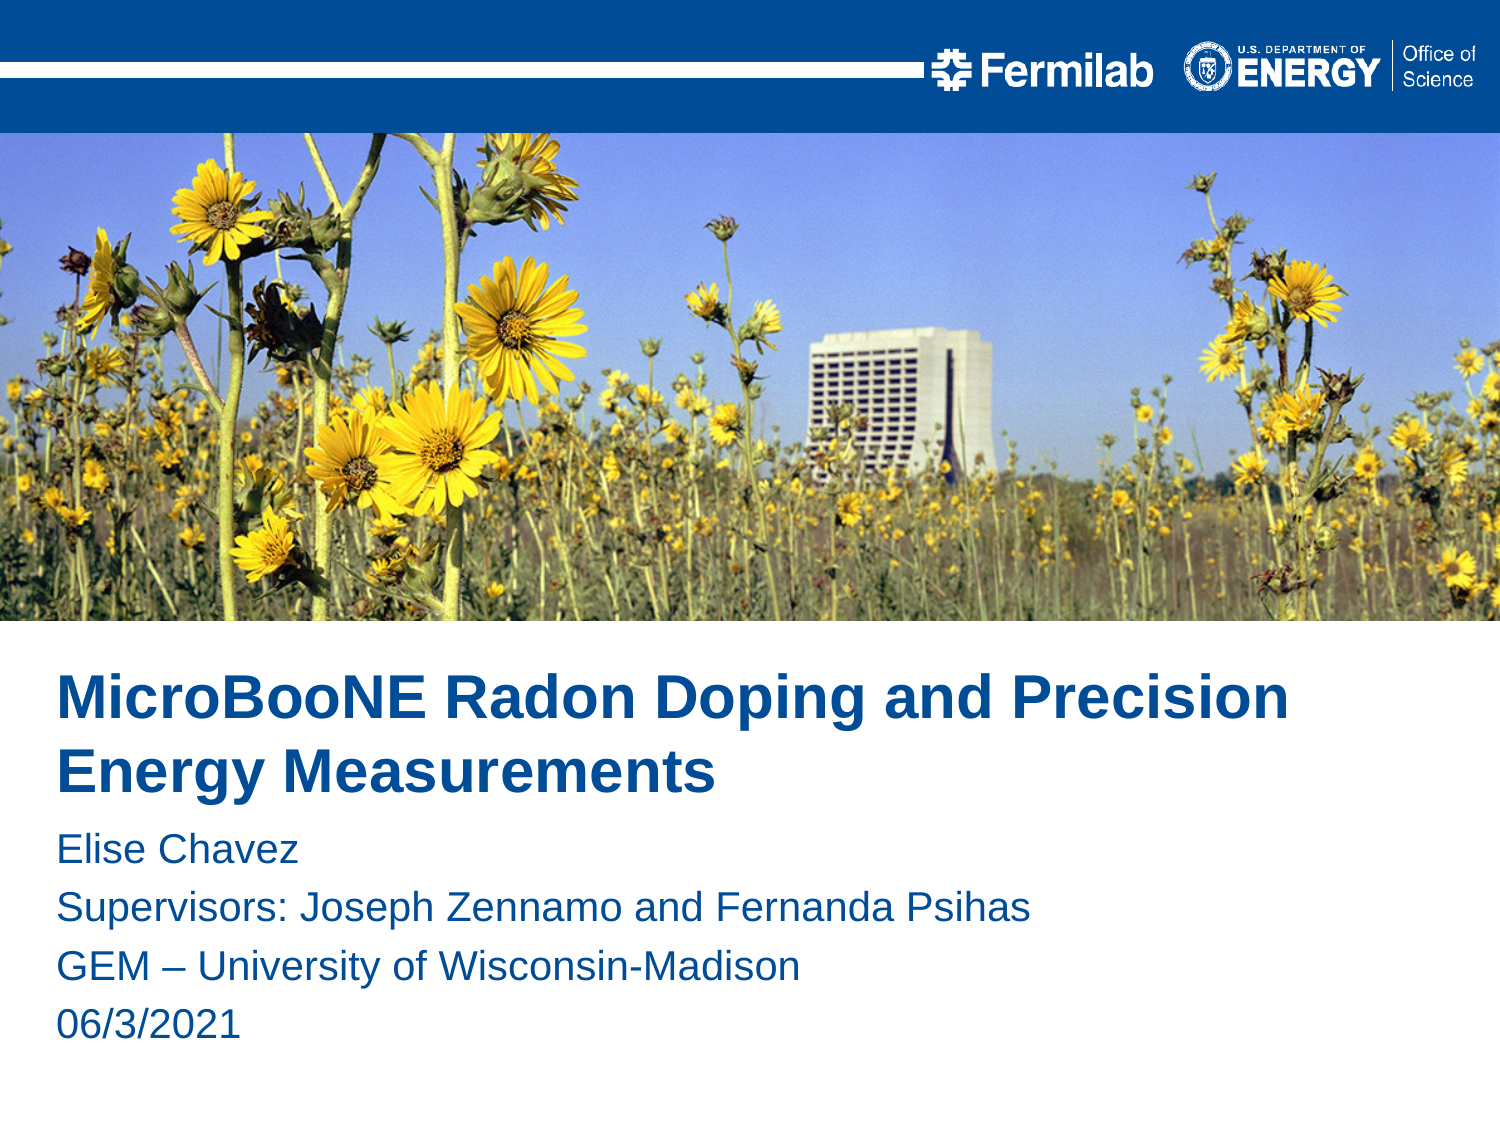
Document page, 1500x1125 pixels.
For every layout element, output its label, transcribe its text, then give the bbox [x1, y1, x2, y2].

list Elise Chavez Supervisors: Joseph Zennamo and Fernanda Psihas GEM – University of Wisconsin-Madison 06/3/2021 [56, 814, 1451, 1066]
picture [0, 133, 1500, 621]
list MicroBooNE Radon Doping and Precision Energy Measurements [56, 648, 1451, 813]
